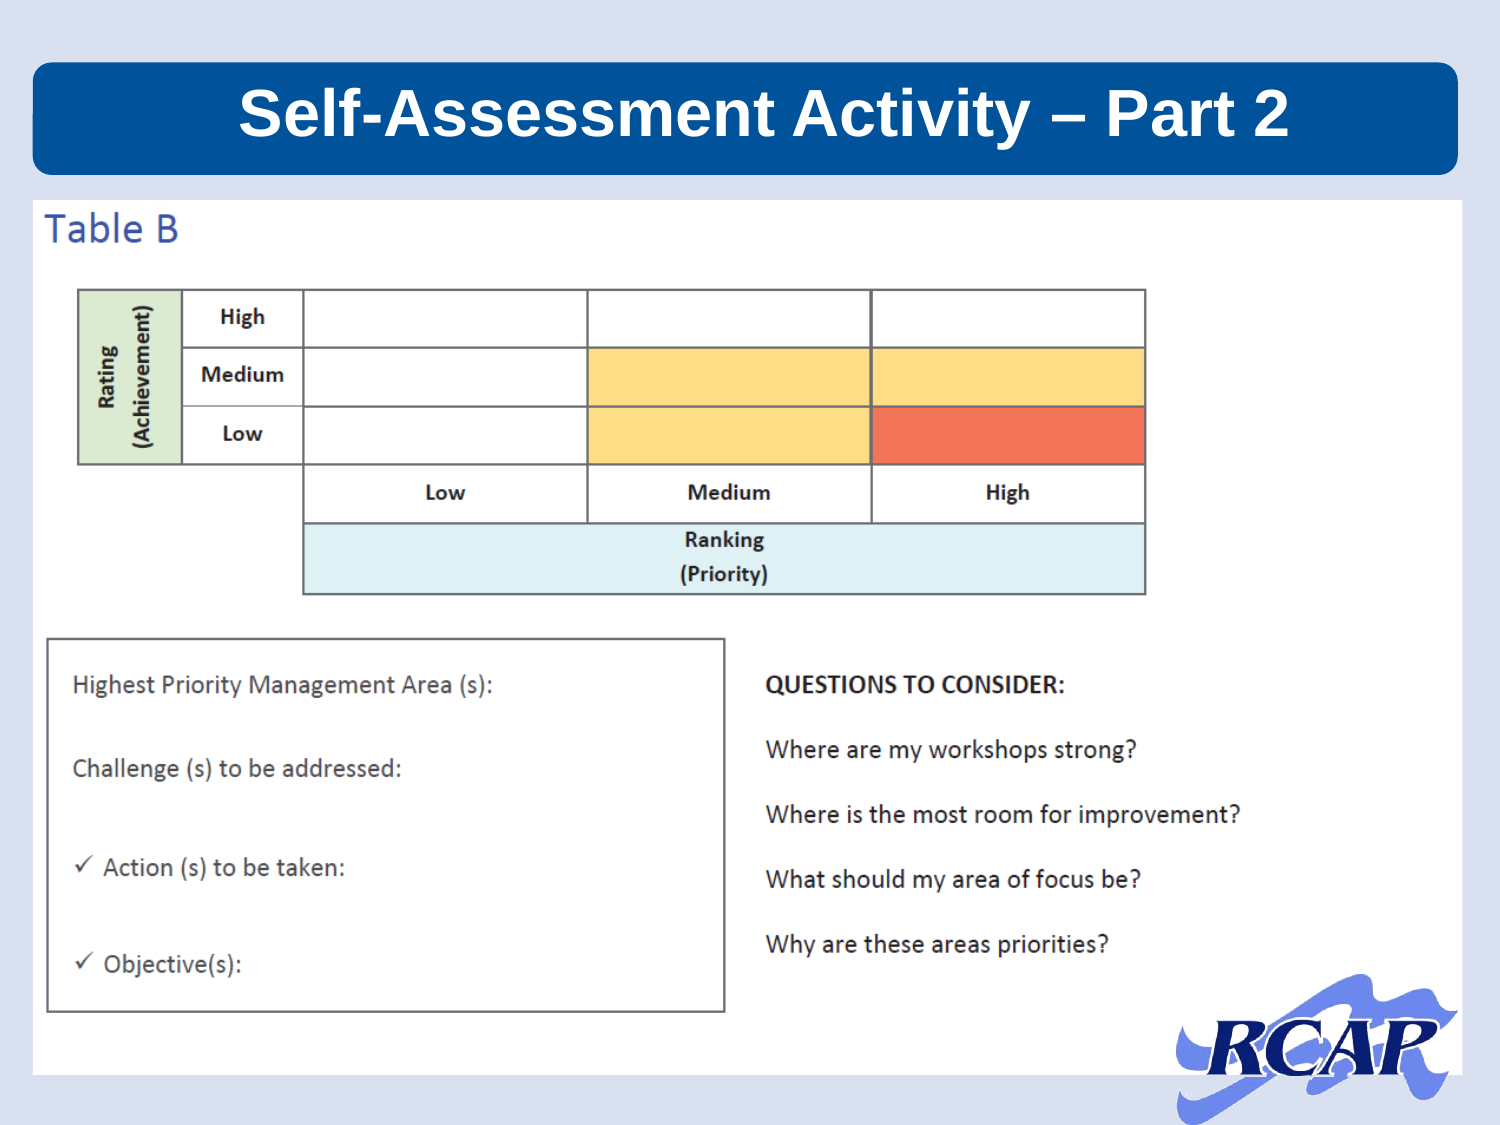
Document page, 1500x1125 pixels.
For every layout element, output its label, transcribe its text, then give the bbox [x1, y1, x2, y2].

picture [37, 205, 1458, 1125]
text_box Self-Assessment Activity – Part 2 [147, 62, 1384, 250]
